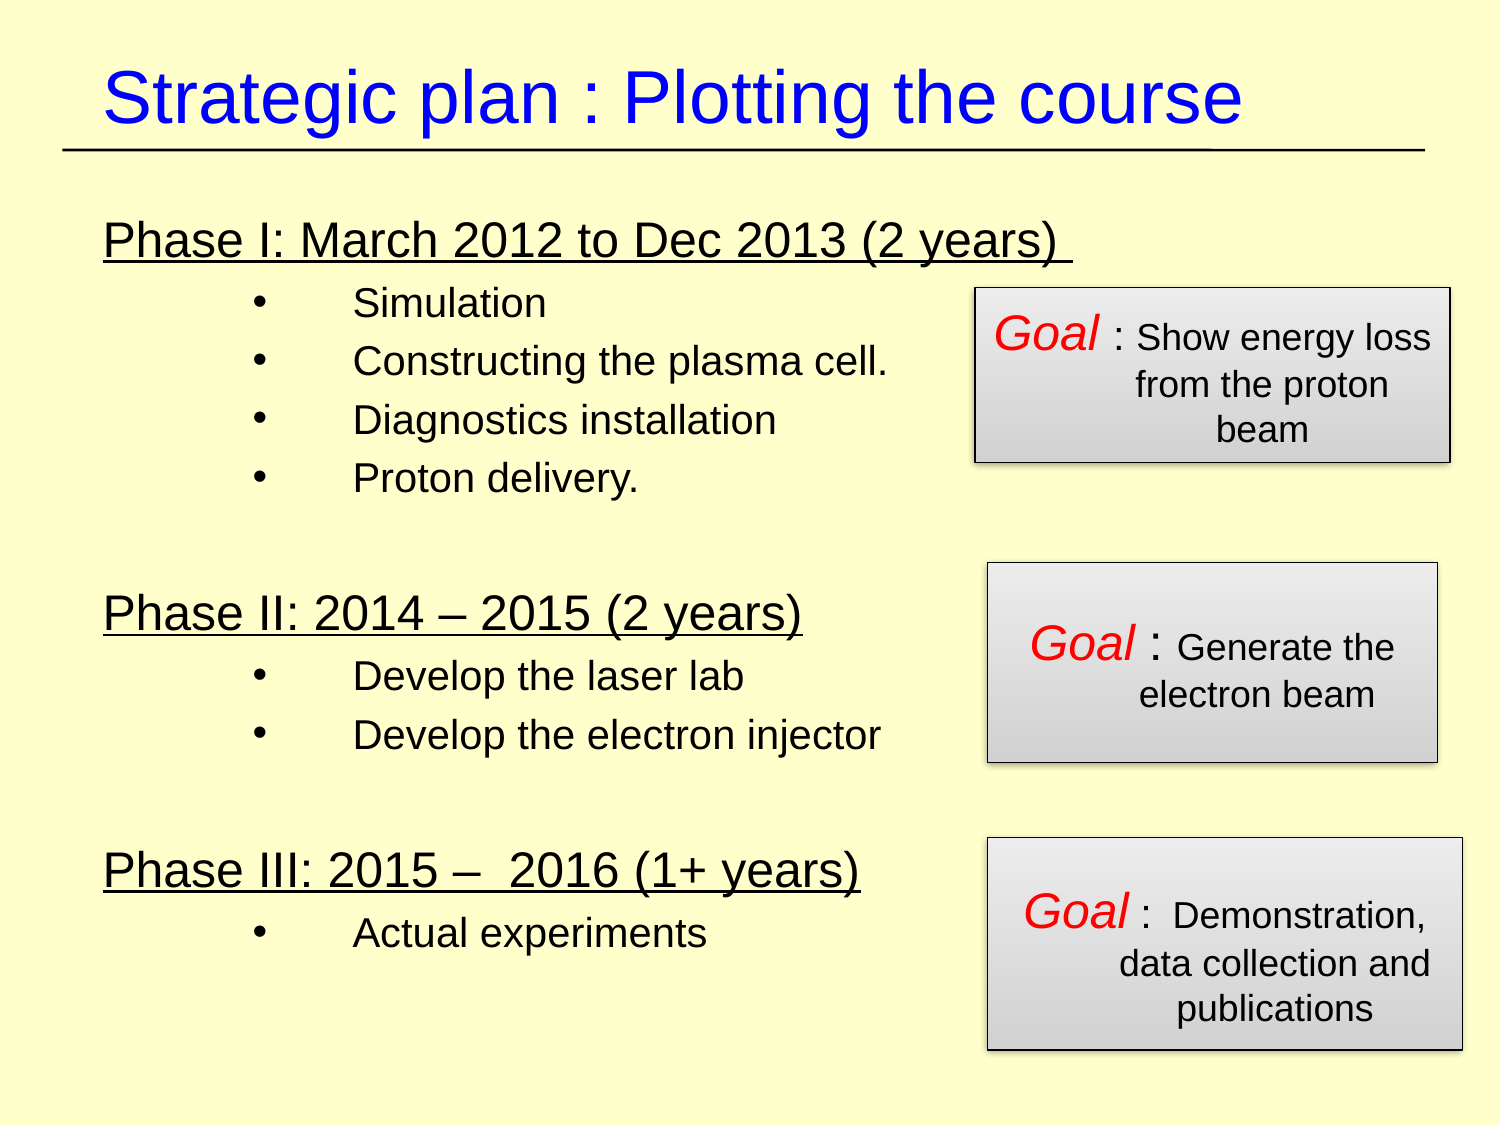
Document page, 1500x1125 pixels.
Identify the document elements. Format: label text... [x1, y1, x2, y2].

text_box Strategic plan : Plotting the course [87, 0, 1438, 188]
text_box Goal : Demonstration, data collection and publications [987, 837, 1463, 1051]
text_box Goal : Generate the electron beam [987, 562, 1438, 763]
text_box Phase I: March 2012 to Dec 2013 (2 years) Simulation Constructing the plasma cell. Diagnostics installation Proton delivery. Phase II: 2014 – 2015 (2 years) Develop the laser lab Develop the electron injector Phase III: 2015 – 2016 (1+ years) Actual experiments [87, 199, 1463, 1038]
text_box Goal : Show energy loss from the proton beam [974, 287, 1451, 463]
